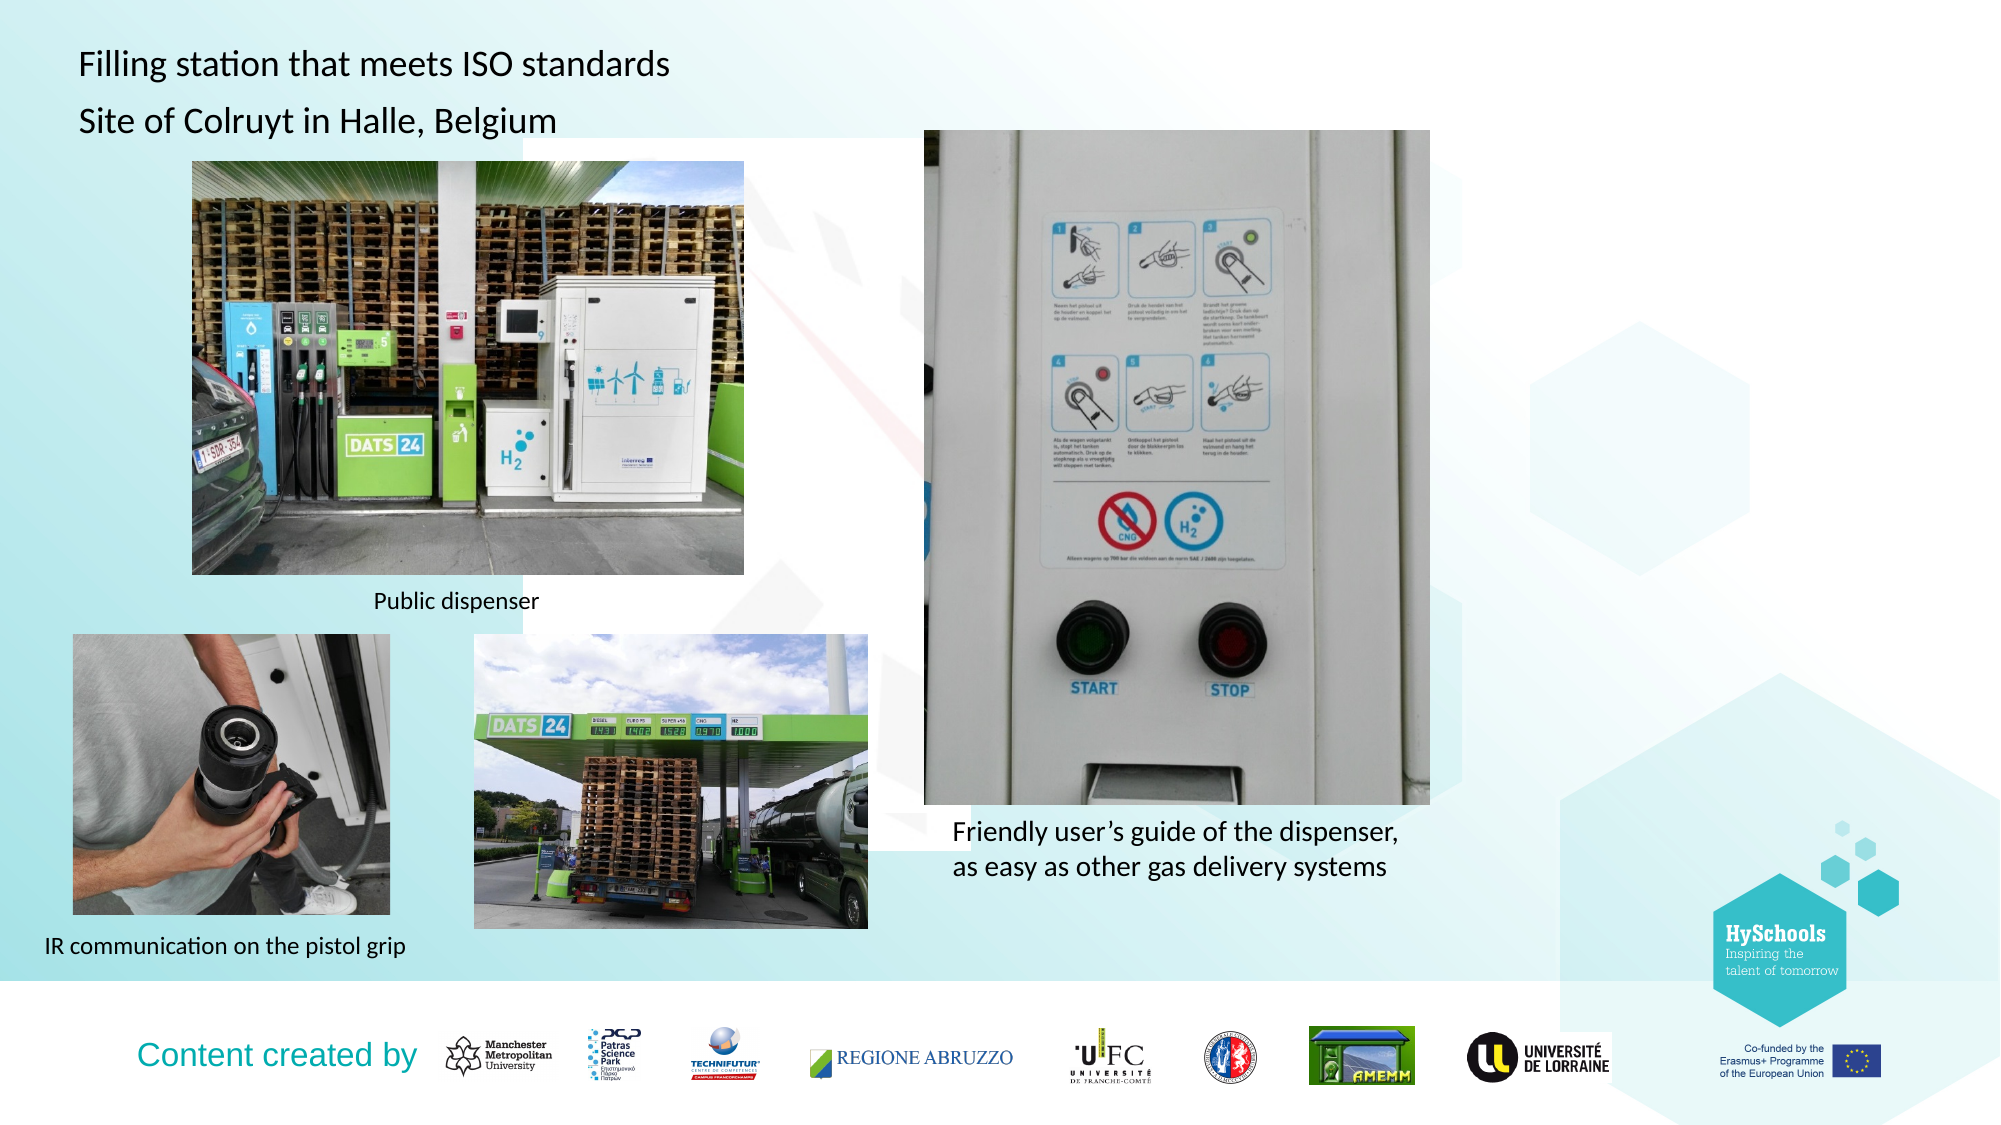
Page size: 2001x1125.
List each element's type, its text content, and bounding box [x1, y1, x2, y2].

text_box Site of Colruyt in Halle, Belgium [63, 92, 749, 149]
text_box Friendly user’s guide of the dispenser, as easy as other gas delivery systems [938, 805, 1446, 890]
text_box IR communication on the pistol grip [29, 921, 426, 967]
picture [0, 0, 2000, 1125]
text_box Public dispenser [359, 576, 523, 622]
text_box Filling station that meets ISO standards [63, 31, 925, 92]
